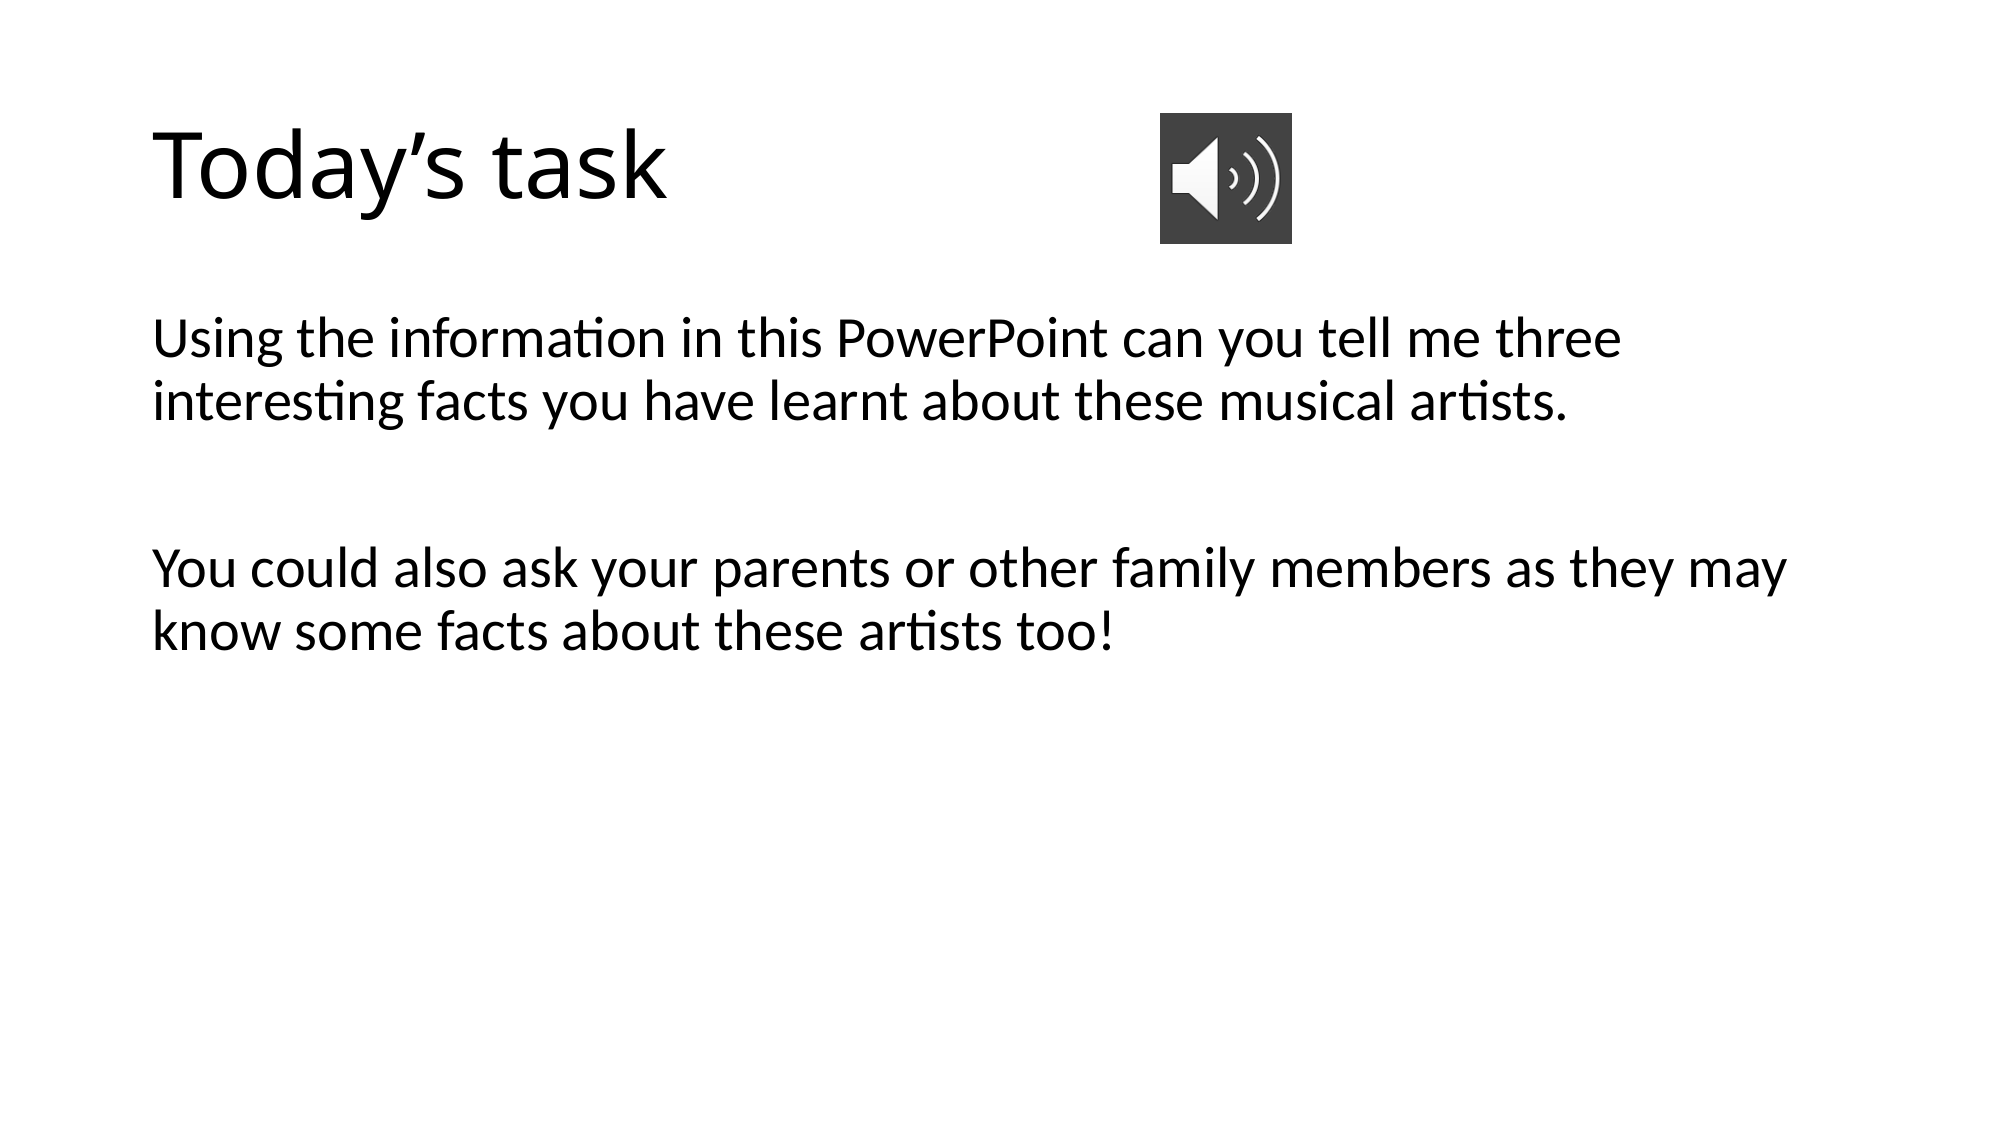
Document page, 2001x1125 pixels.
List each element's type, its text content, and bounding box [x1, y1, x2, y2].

title Today’s task [137, 59, 1863, 278]
picture [1159, 111, 1293, 245]
list Using the information in this PowerPoint can you tell me three interesting facts you have learnt about these musical artists. You could also ask your parents or other family members as they may know some facts about these artists too! [137, 299, 1863, 1014]
